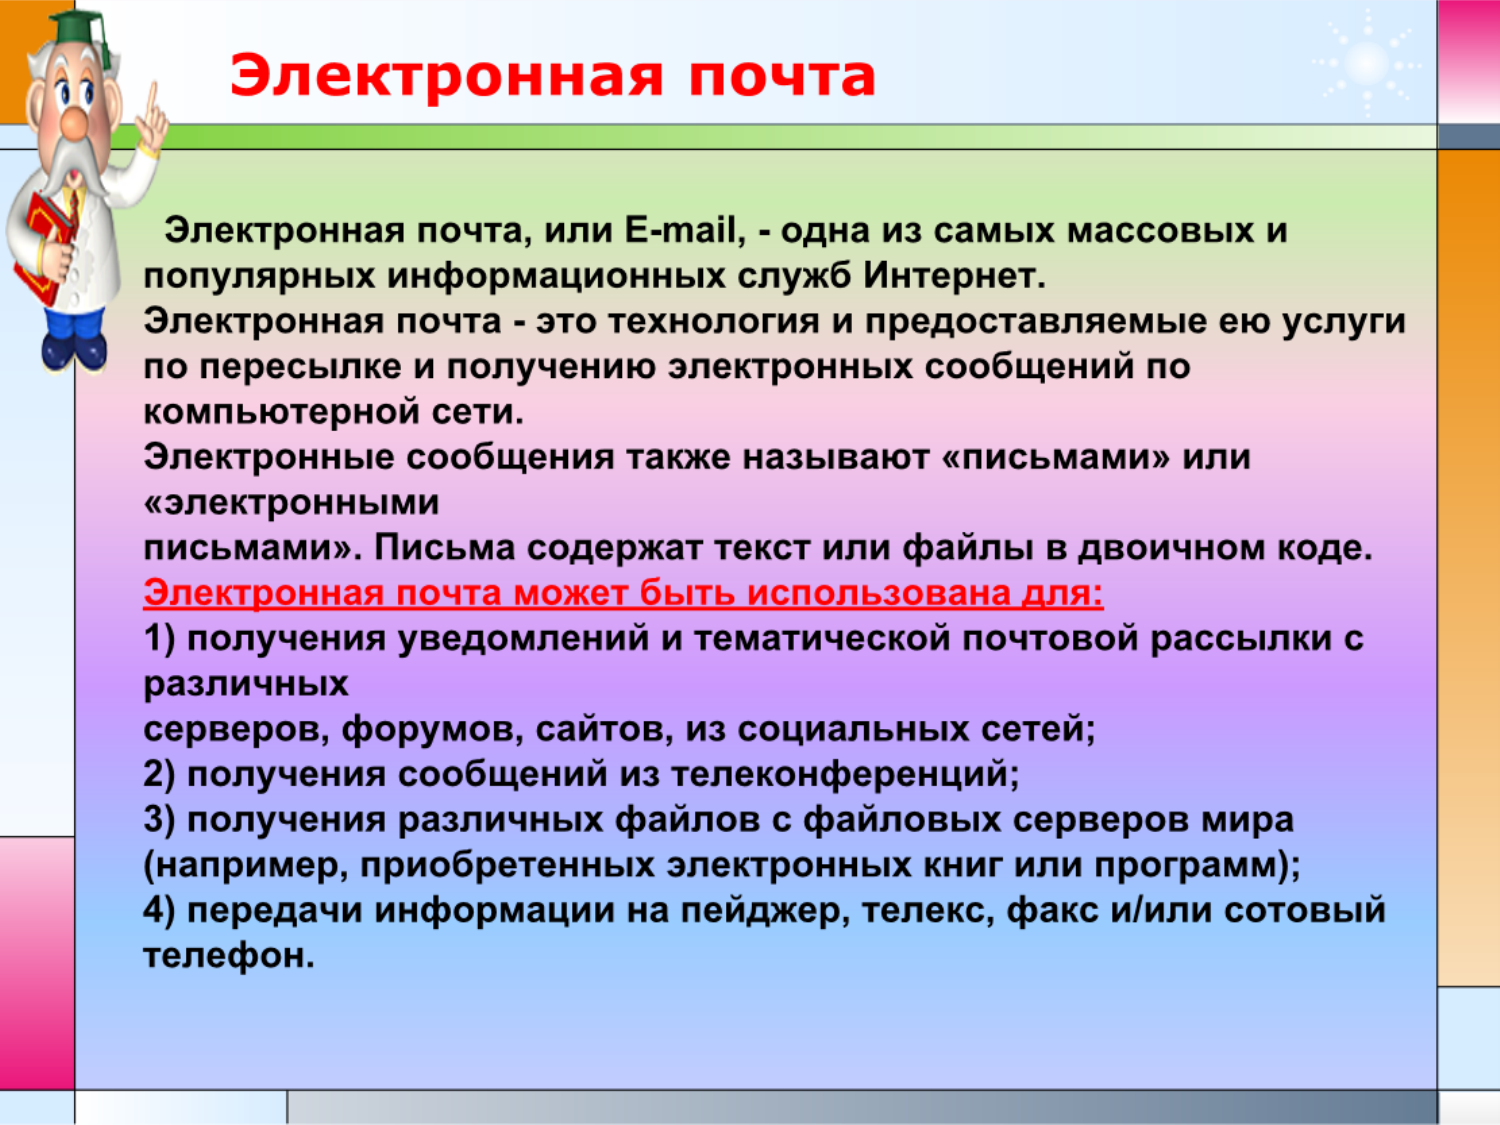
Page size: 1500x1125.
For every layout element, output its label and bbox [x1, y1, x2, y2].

list [0, 0, 1500, 1125]
